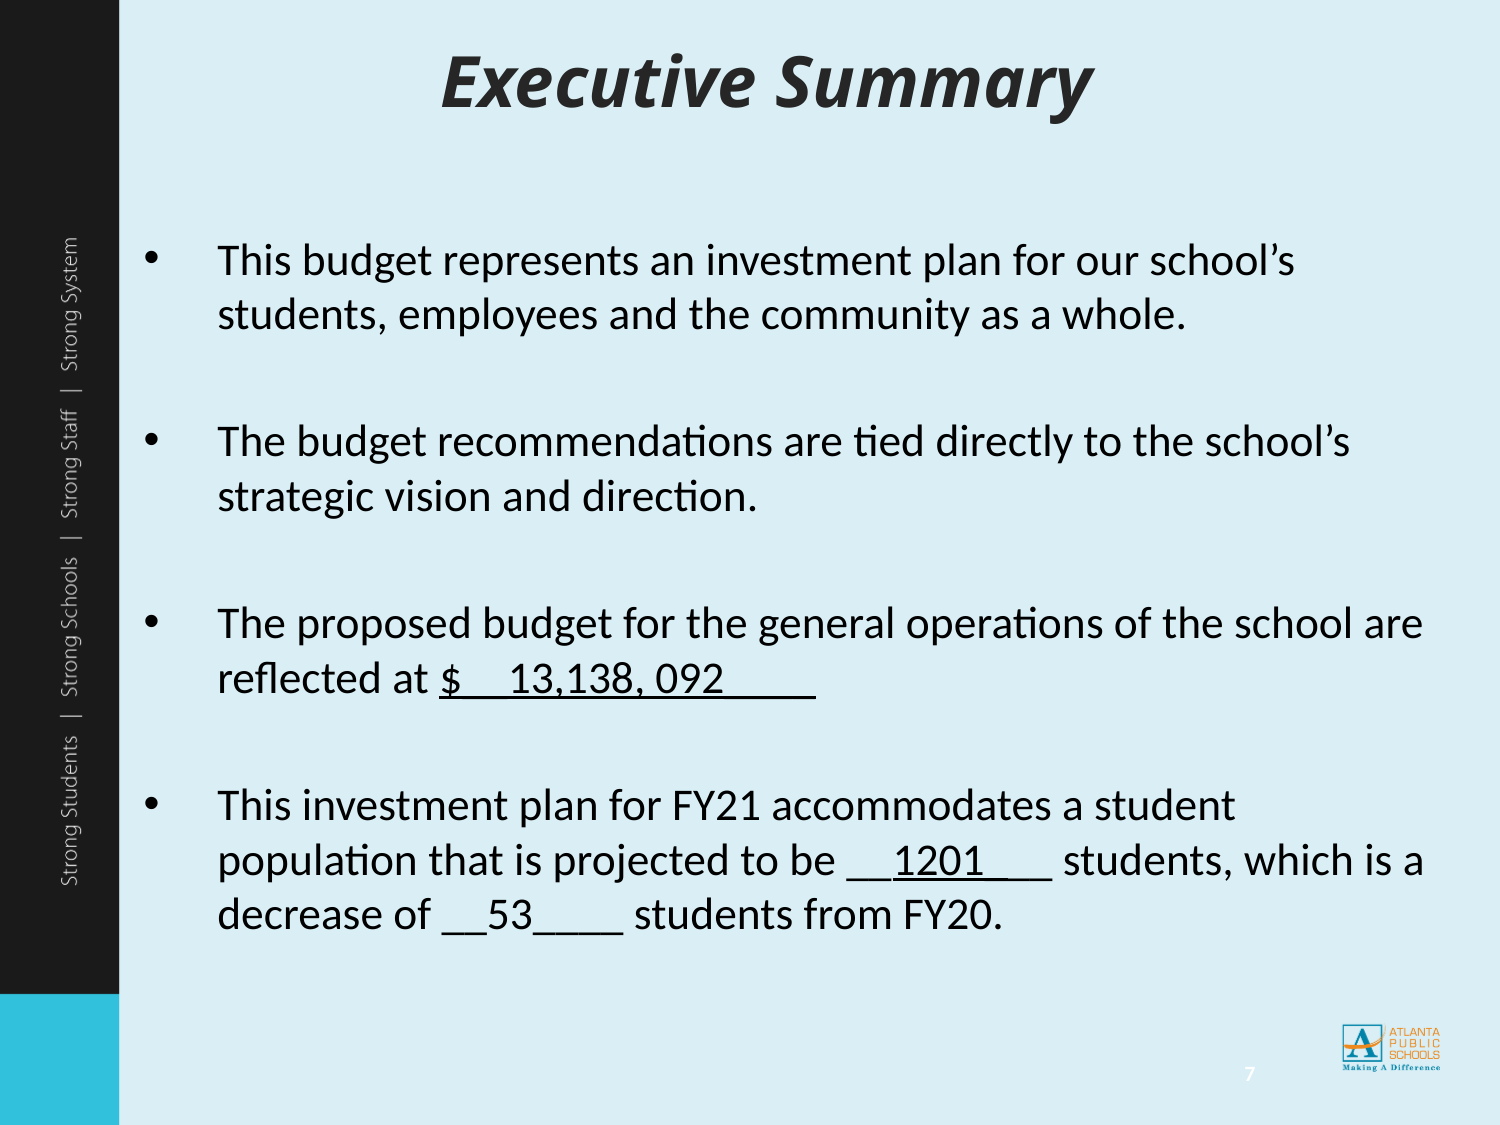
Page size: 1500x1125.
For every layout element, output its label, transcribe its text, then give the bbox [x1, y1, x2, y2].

slide_number 7 [1074, 1042, 1425, 1103]
subtitle This budget represents an investment plan for our school’s students, employees and the community as a whole. The budget recommendations are tied directly to the school’s strategic vision and direction. The proposed budget for the general operations of the school are reflected at $__13,138, 092____ This investment plan for FY21 accommodates a student population that is projected to be __1201___ students, which is a decrease of __53____ students from FY20. [128, 222, 1464, 950]
picture [0, 0, 1500, 1125]
title Executive Summary [128, 4, 1404, 154]
